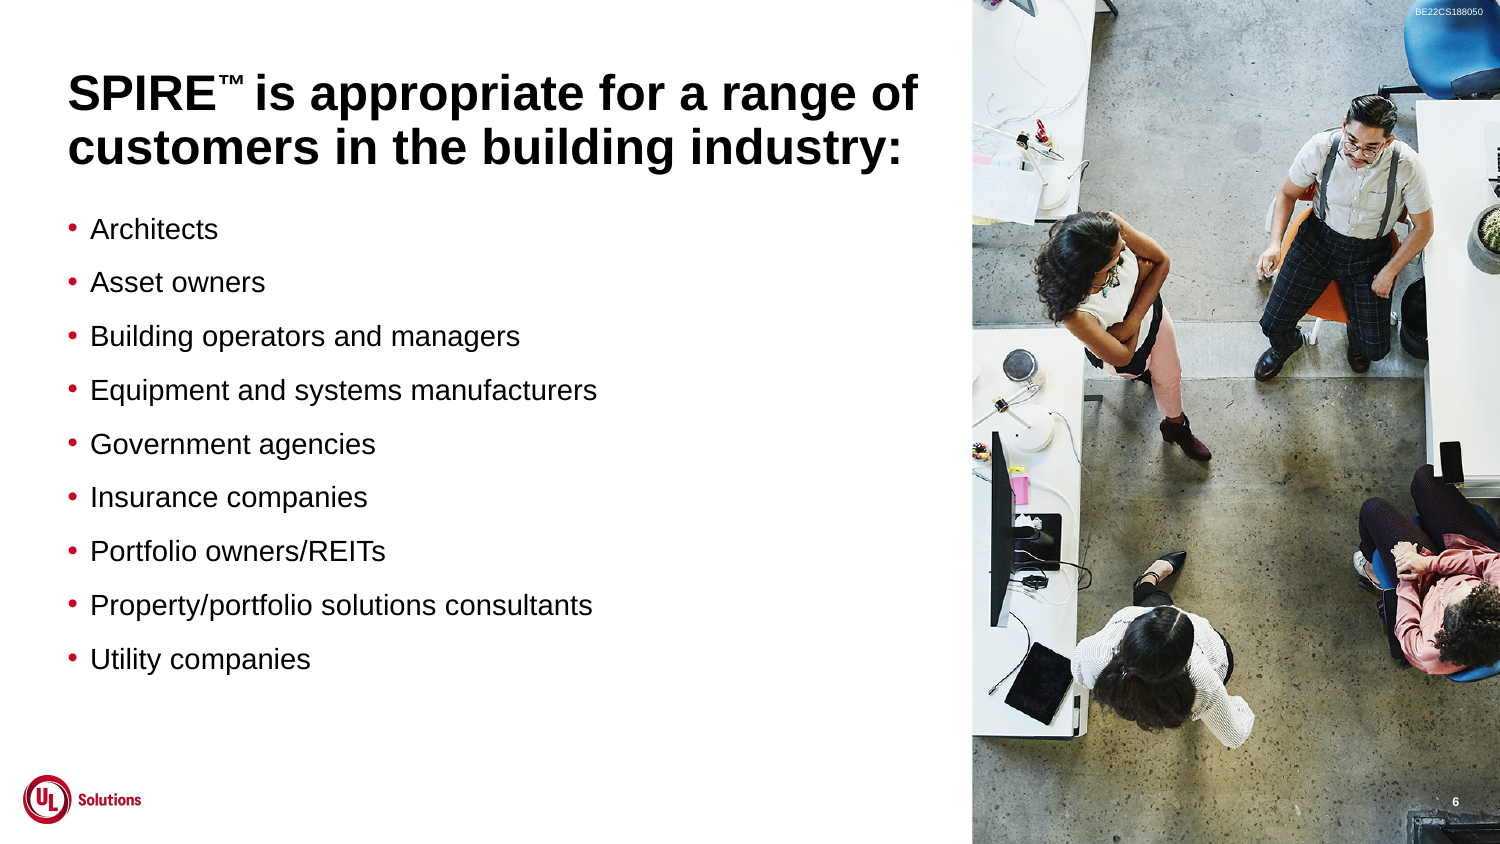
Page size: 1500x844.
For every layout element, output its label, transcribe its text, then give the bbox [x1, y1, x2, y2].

picture [971, 0, 1500, 844]
list Architects Asset owners Building operators and managers Equipment and systems manufacturers Government agencies Insurance companies Portfolio owners/REITs Property/portfolio solutions consultants Utility companies [67, 210, 750, 685]
title SPIRE™ is appropriate for a range of customers in the building industry: [67, 67, 942, 180]
picture [23, 775, 141, 824]
